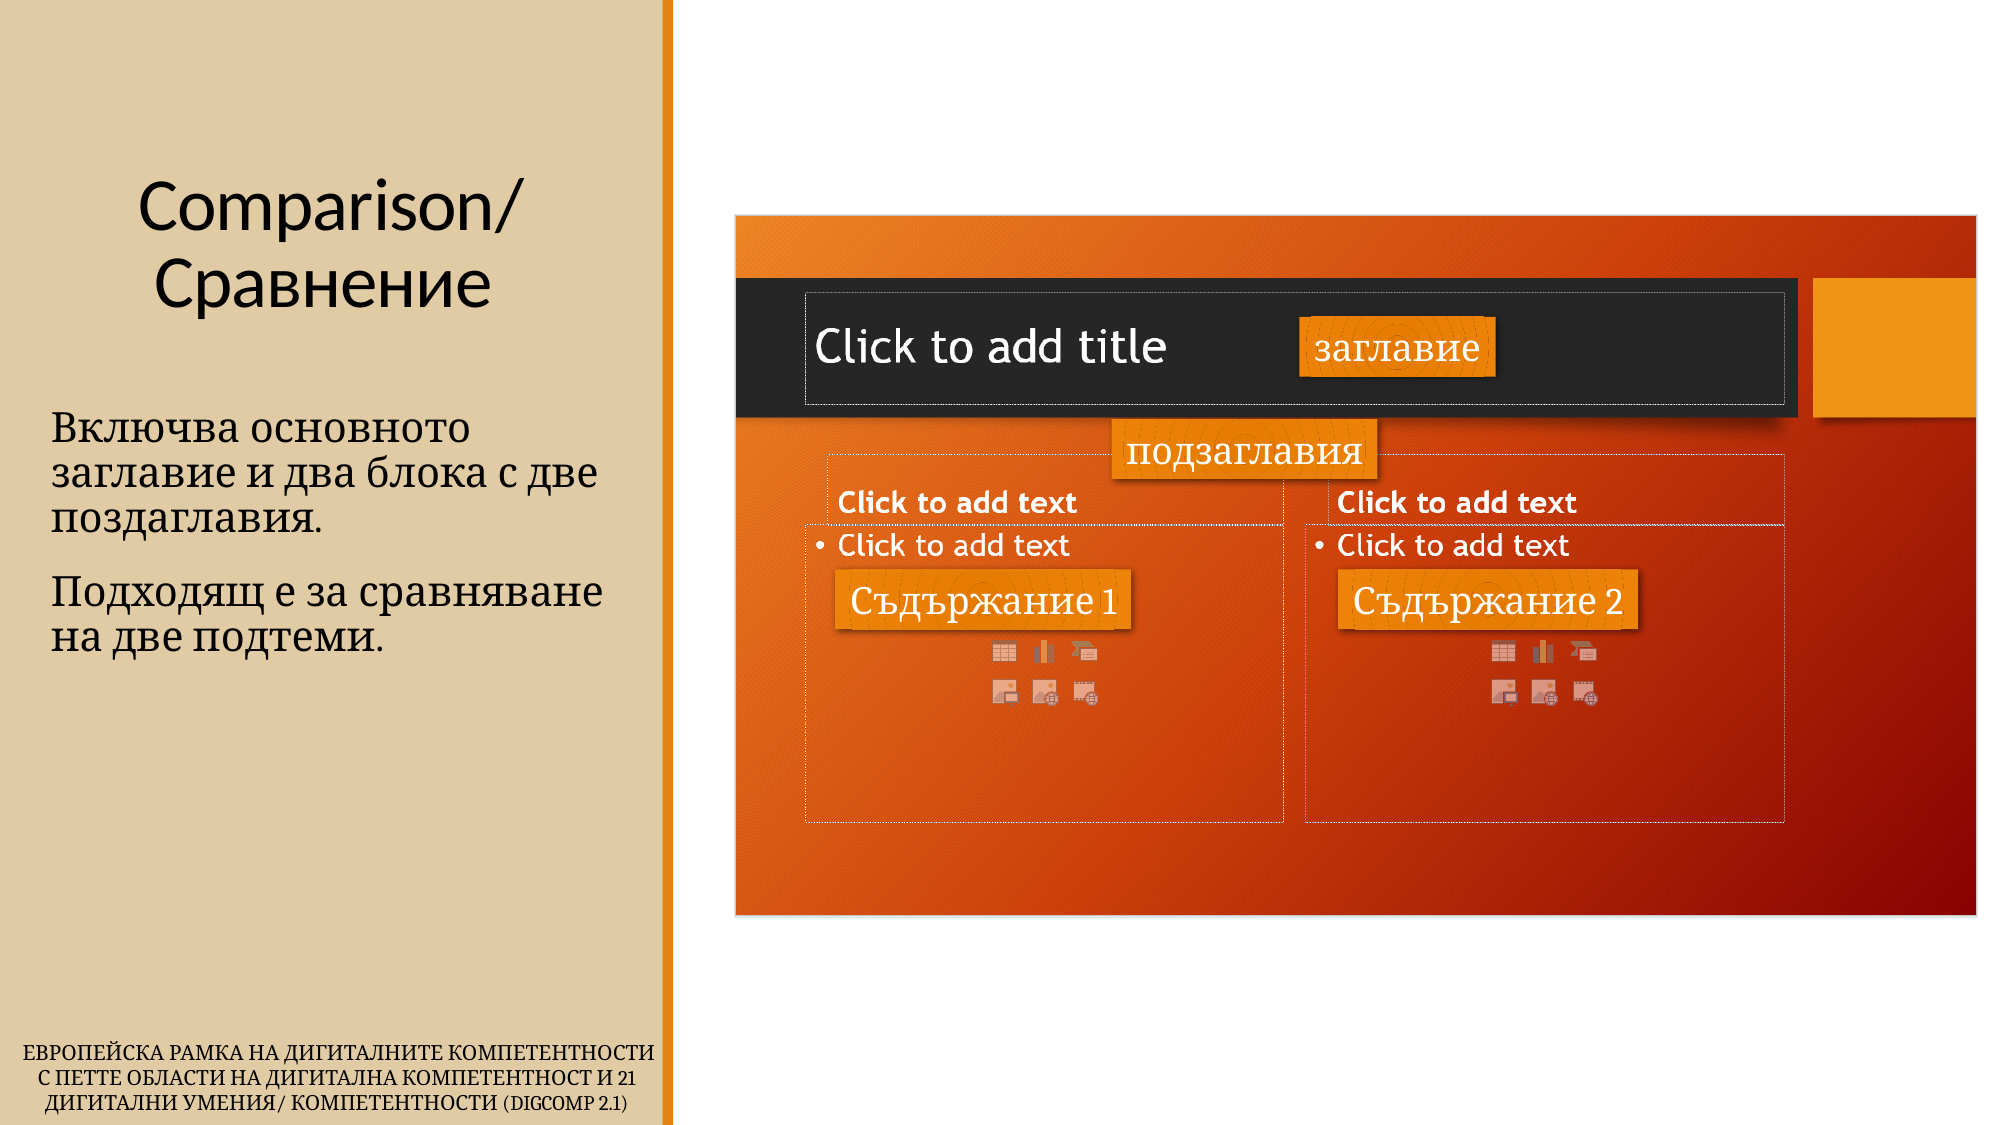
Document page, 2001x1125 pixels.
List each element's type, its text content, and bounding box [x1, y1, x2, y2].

title Comparison/ Сравнение [35, 97, 628, 394]
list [733, 214, 1978, 918]
footer Европейска Рамка на дигиталните компетентности с петте области на дигитална компетентност и 21 дигитални умения/ компетентности (DigComp 2.1) [0, 1034, 674, 1120]
list Включва основното заглавие и два блока с две поздаглавия. Подходящ е за сравняване на две подтеми. [35, 394, 628, 1034]
